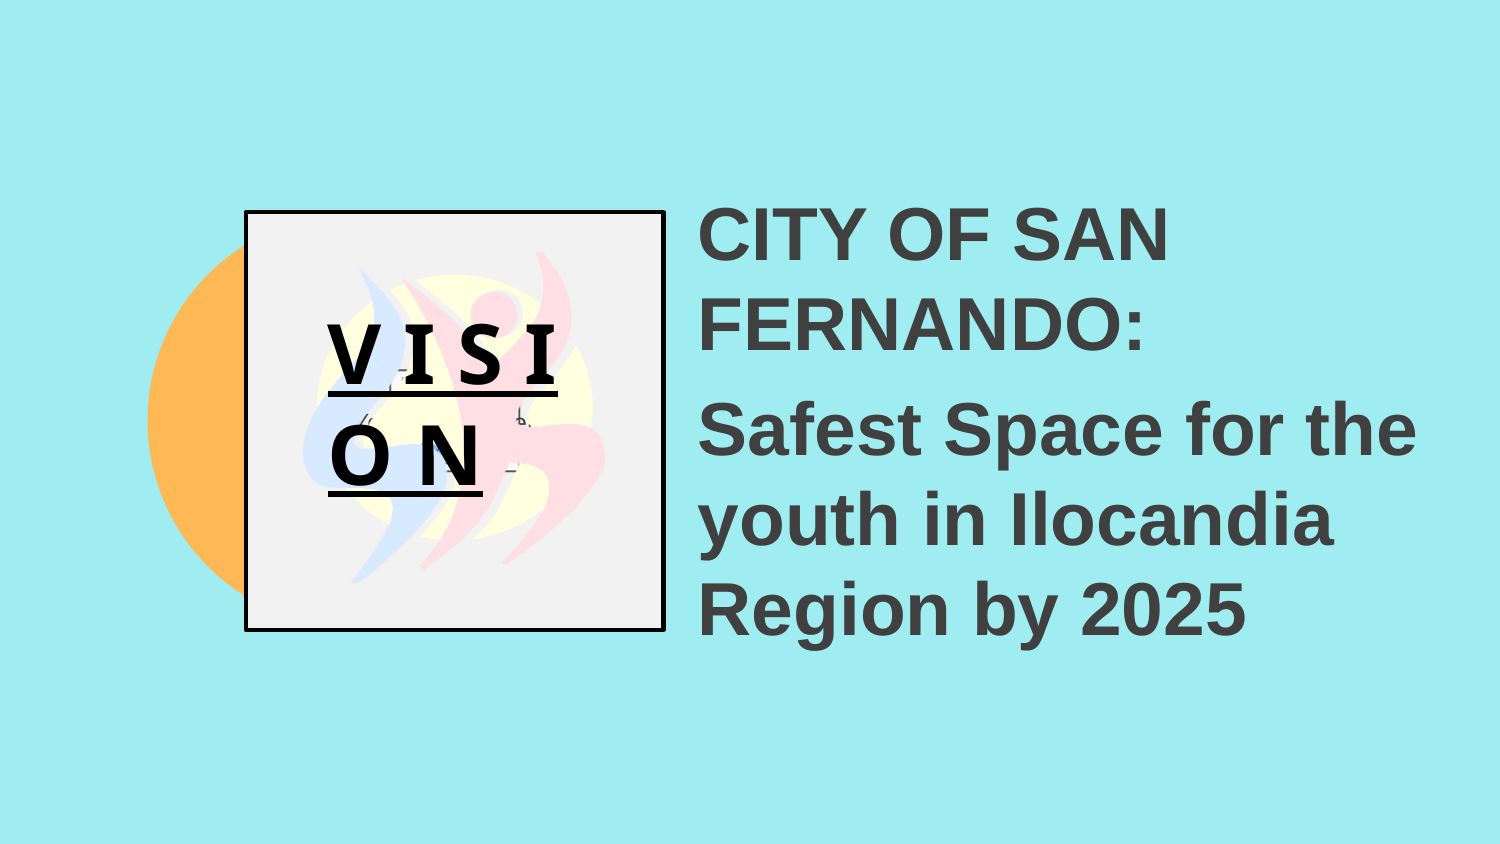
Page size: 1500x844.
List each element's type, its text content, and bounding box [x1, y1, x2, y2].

picture [247, 210, 662, 628]
text_box CITY OF SAN FERNANDO: Safest Space for the youth in Ilocandia Region by 2025 [683, 197, 1469, 639]
